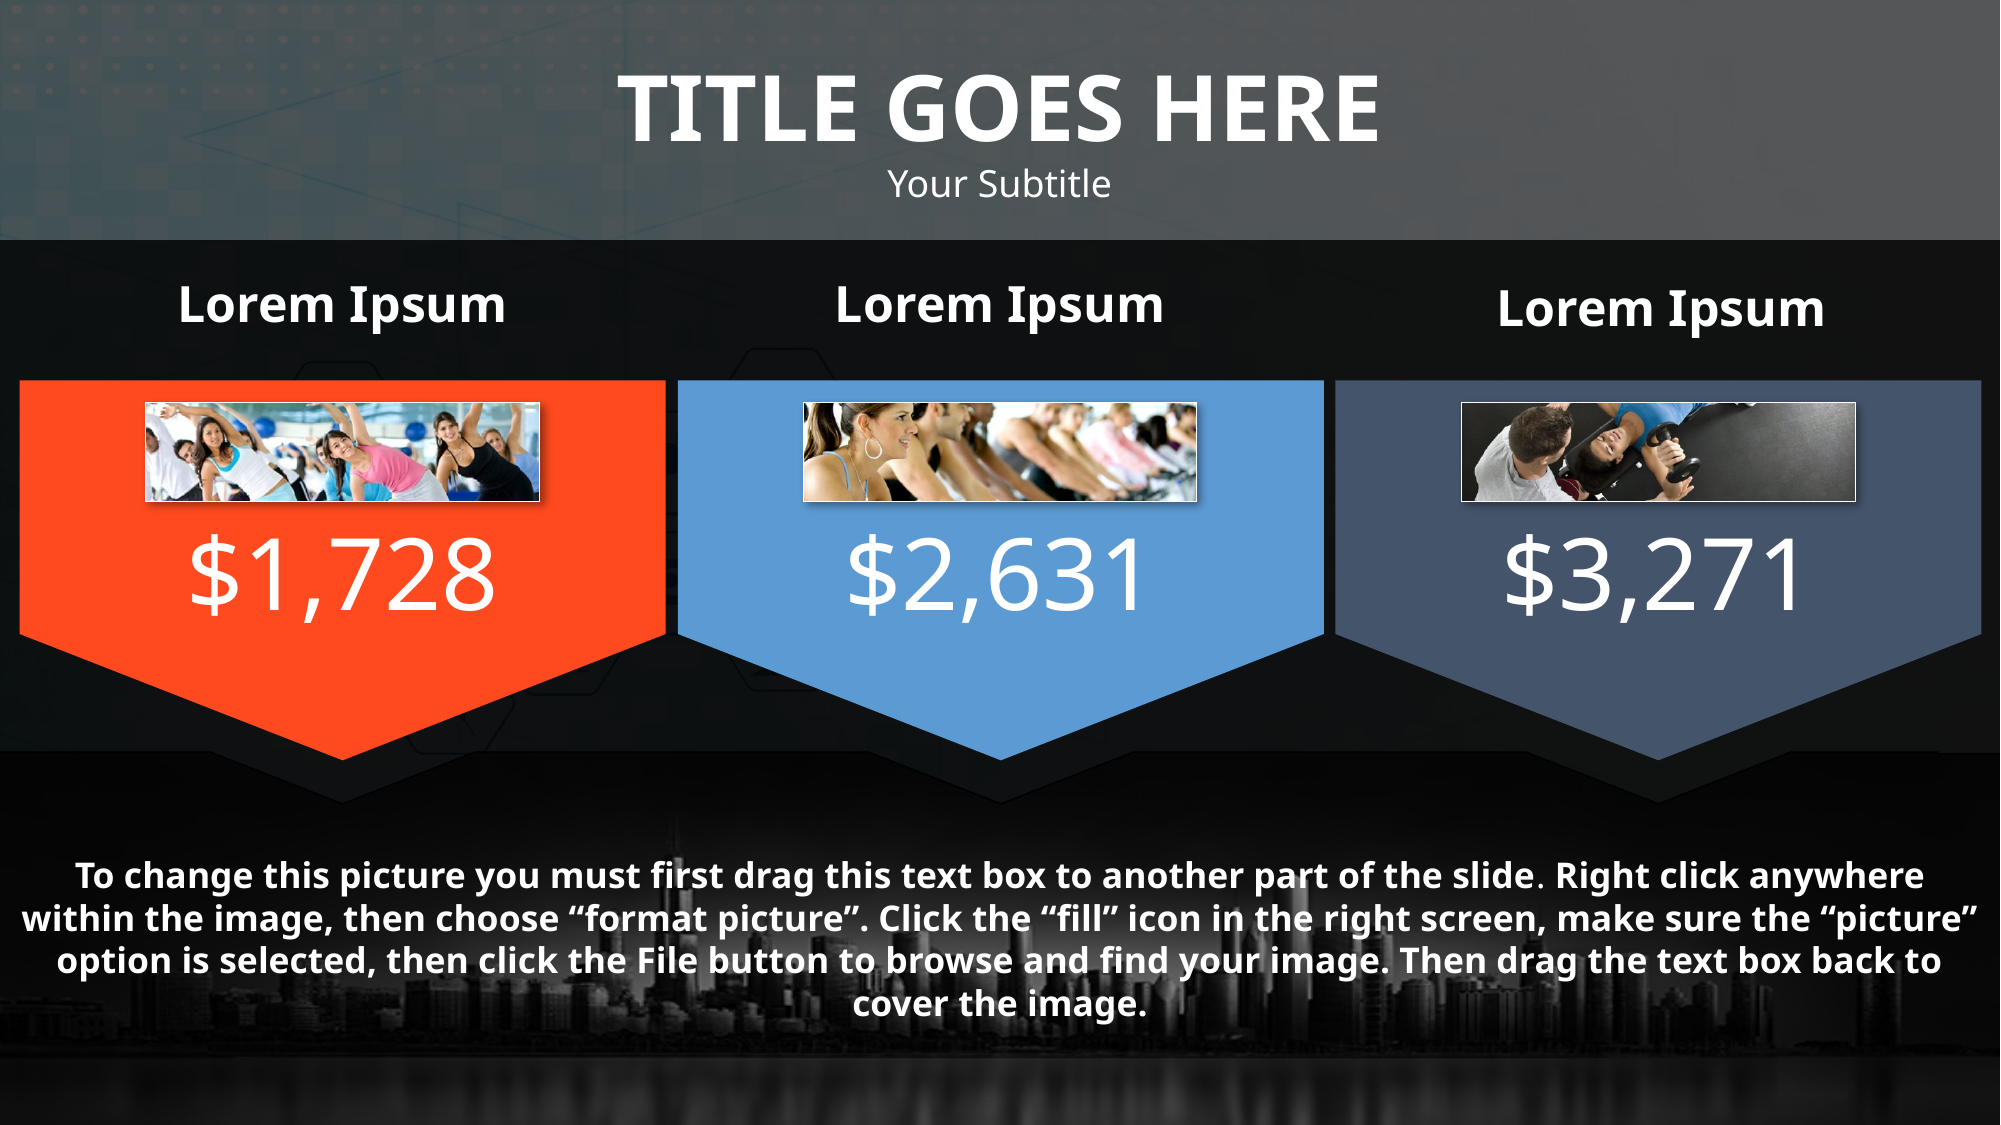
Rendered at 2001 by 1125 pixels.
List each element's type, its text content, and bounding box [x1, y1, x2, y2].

text_box TITLE GOES HERE Your Subtitle [548, 42, 1452, 212]
text_box Lorem Ipsum [164, 272, 521, 334]
text_box Lorem Ipsum [821, 272, 1178, 334]
picture [803, 402, 1197, 502]
text_box [0, 239, 2000, 806]
text_box To change this picture you must first drag this text box to another part of the slide. Right click anywhere within the image, then choose “format picture”. Click the “fill” icon in the right screen, make sure the “picture” option is selected, then click the File button to browse and find your image. Then drag the text box back to cover the image. [0, 755, 2000, 1125]
picture [1461, 402, 1856, 502]
text_box Lorem Ipsum [1483, 276, 1840, 337]
text_box $1,728 [18, 379, 667, 762]
text_box $3,271 [1334, 379, 1983, 762]
text_box $2,631 [676, 379, 1325, 762]
picture [145, 402, 540, 502]
